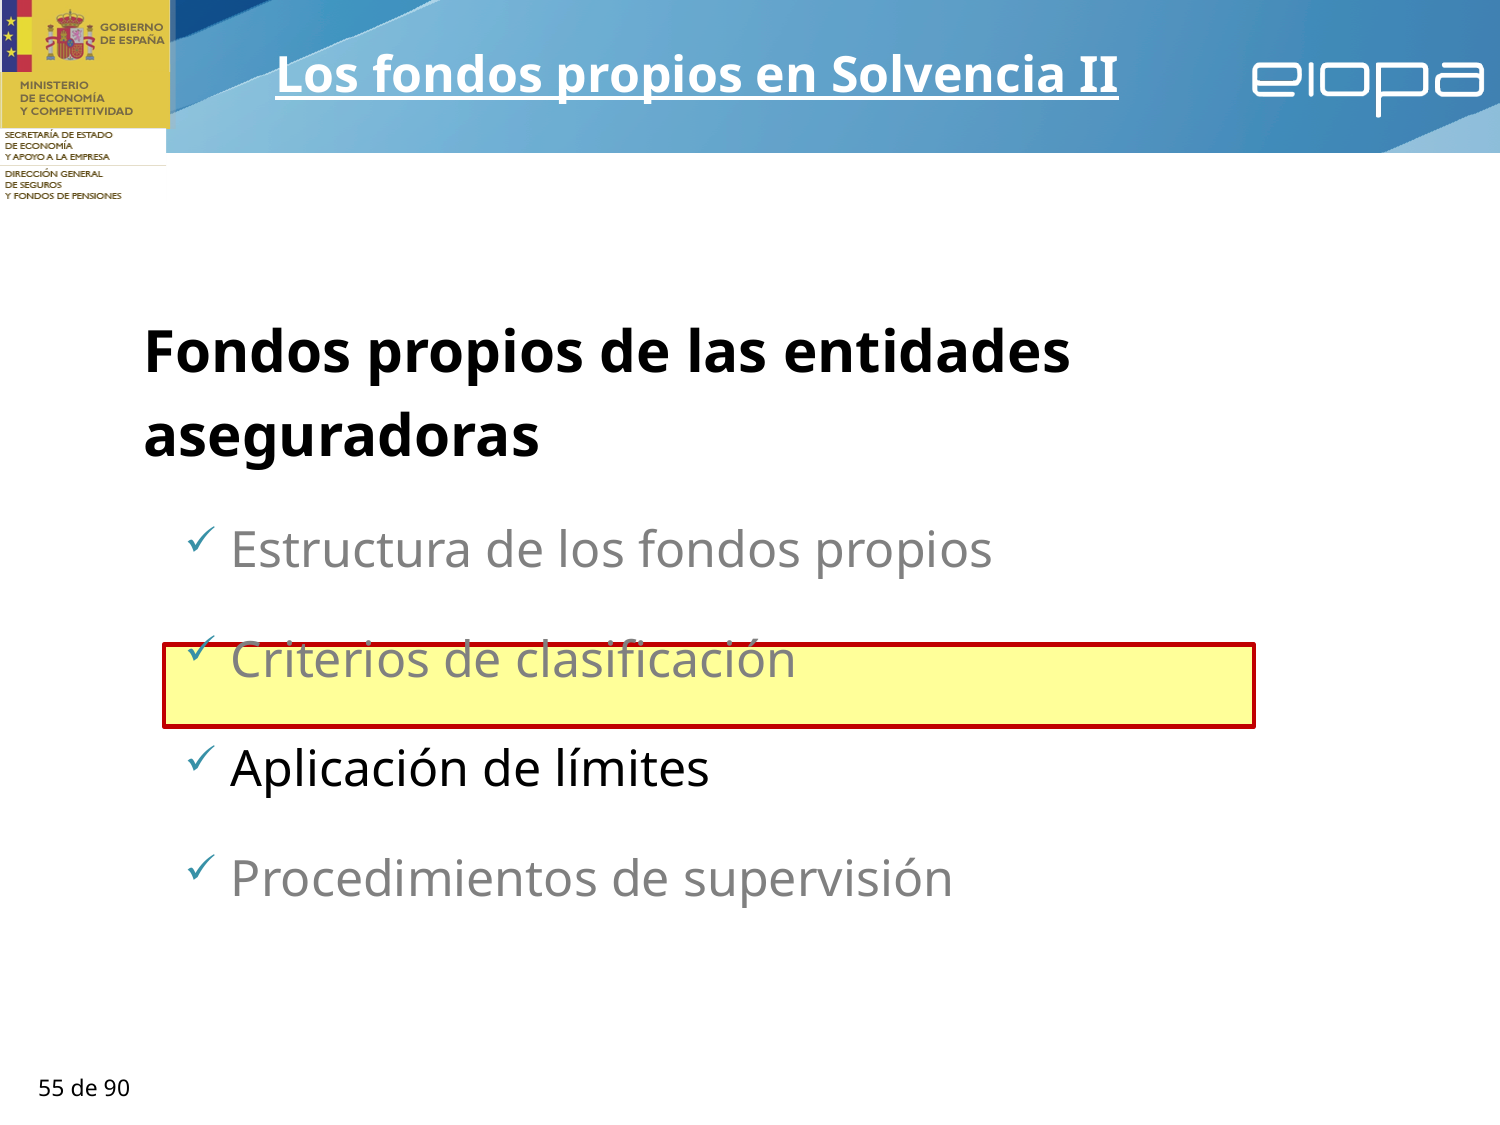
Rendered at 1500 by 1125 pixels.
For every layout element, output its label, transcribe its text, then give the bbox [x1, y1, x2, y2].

text_box Fondos propios de las entidades aseguradoras Estructura de los fondos propios Criterios de clasificación Aplicación de límites Procedimientos de supervisión [128, 292, 1418, 856]
table_cell [0, 0, 176, 129]
picture [0, 0, 1500, 201]
title Los fondos propios en Solvencia II [234, 27, 1161, 118]
